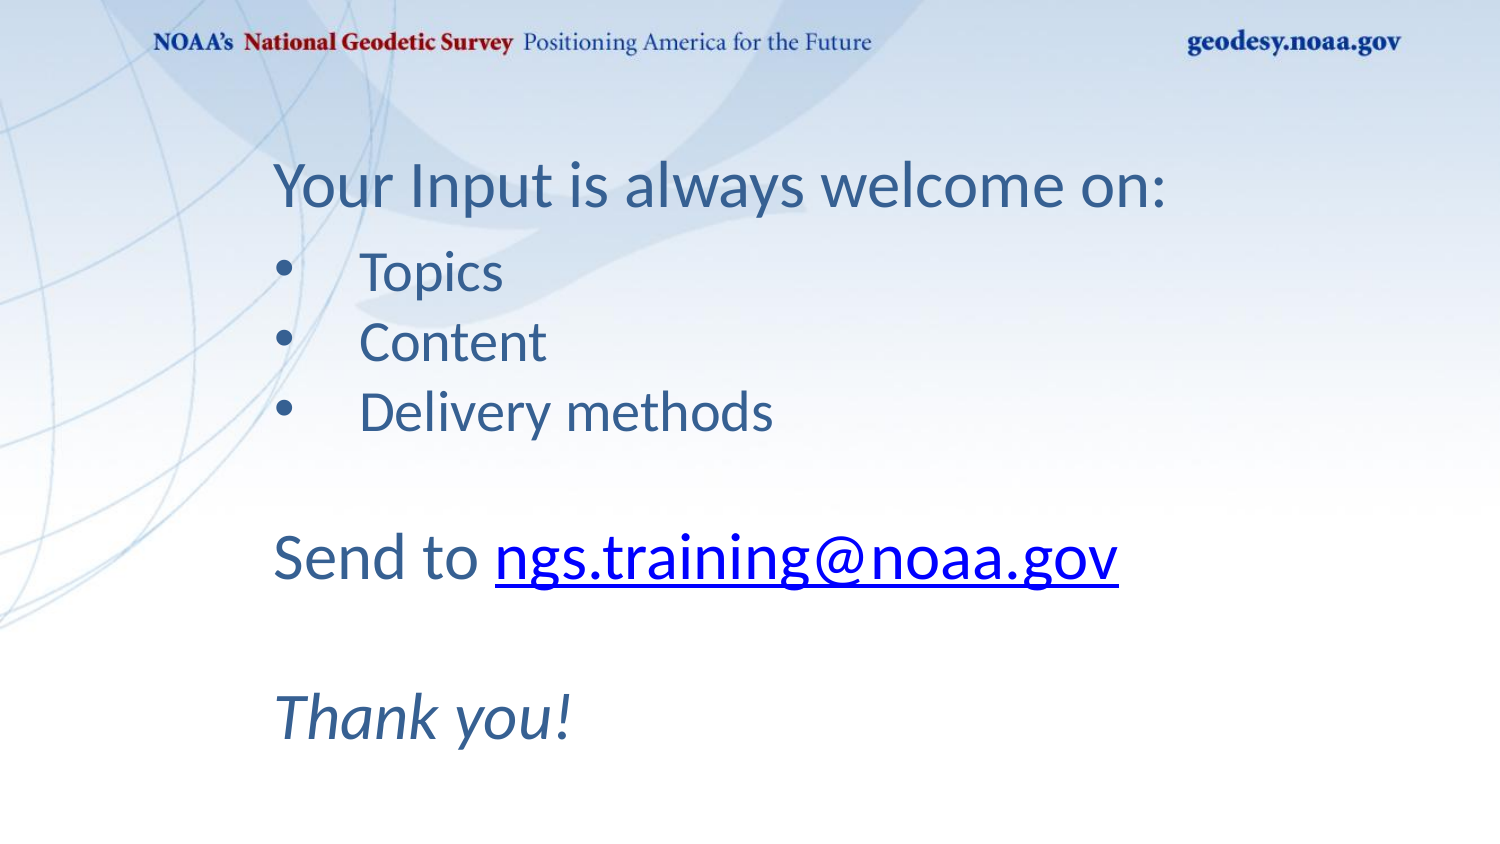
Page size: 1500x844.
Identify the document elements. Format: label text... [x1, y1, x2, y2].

picture [0, 0, 1500, 844]
text_box Your Input is always welcome on: Topics Content Delivery methods Send to ngs.training@noaa.gov Thank you! [258, 421, 1376, 562]
